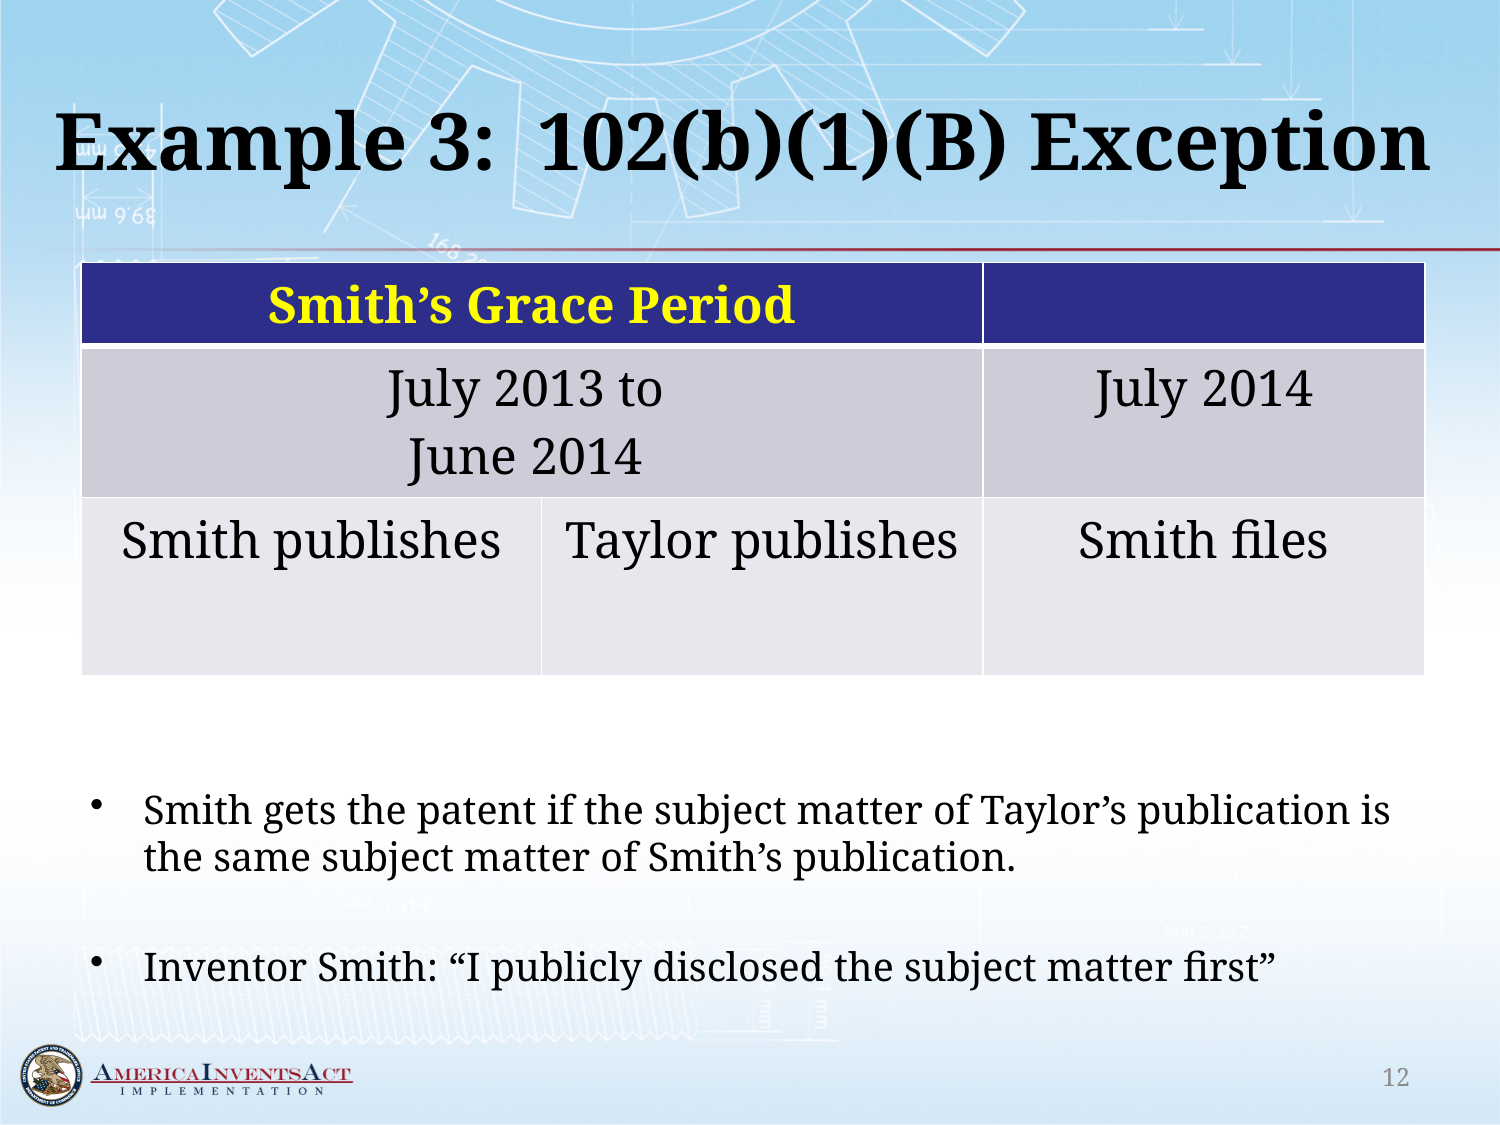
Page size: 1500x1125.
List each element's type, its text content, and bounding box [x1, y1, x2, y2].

table_cell Smith files [984, 498, 1424, 675]
picture [0, 0, 1500, 1125]
table_cell Smith publishes [82, 498, 541, 675]
title Example 3: 102(b)(1)(B) Exception [12, 44, 1476, 233]
table_cell July 2013 to June 2014 [82, 349, 982, 497]
table_cell Taylor publishes [542, 498, 982, 675]
table_header Smith’s Grace Period [82, 263, 982, 343]
slide_number 12 [1074, 1024, 1426, 1103]
list Smith gets the patent if the subject matter of Taylor’s publication is the same subject matter of Smith’s publication. Inventor Smith: “I publicly disclosed the subject matter first” [74, 262, 1426, 1006]
table_cell July 2014 [984, 349, 1424, 497]
table_header [984, 263, 1424, 343]
